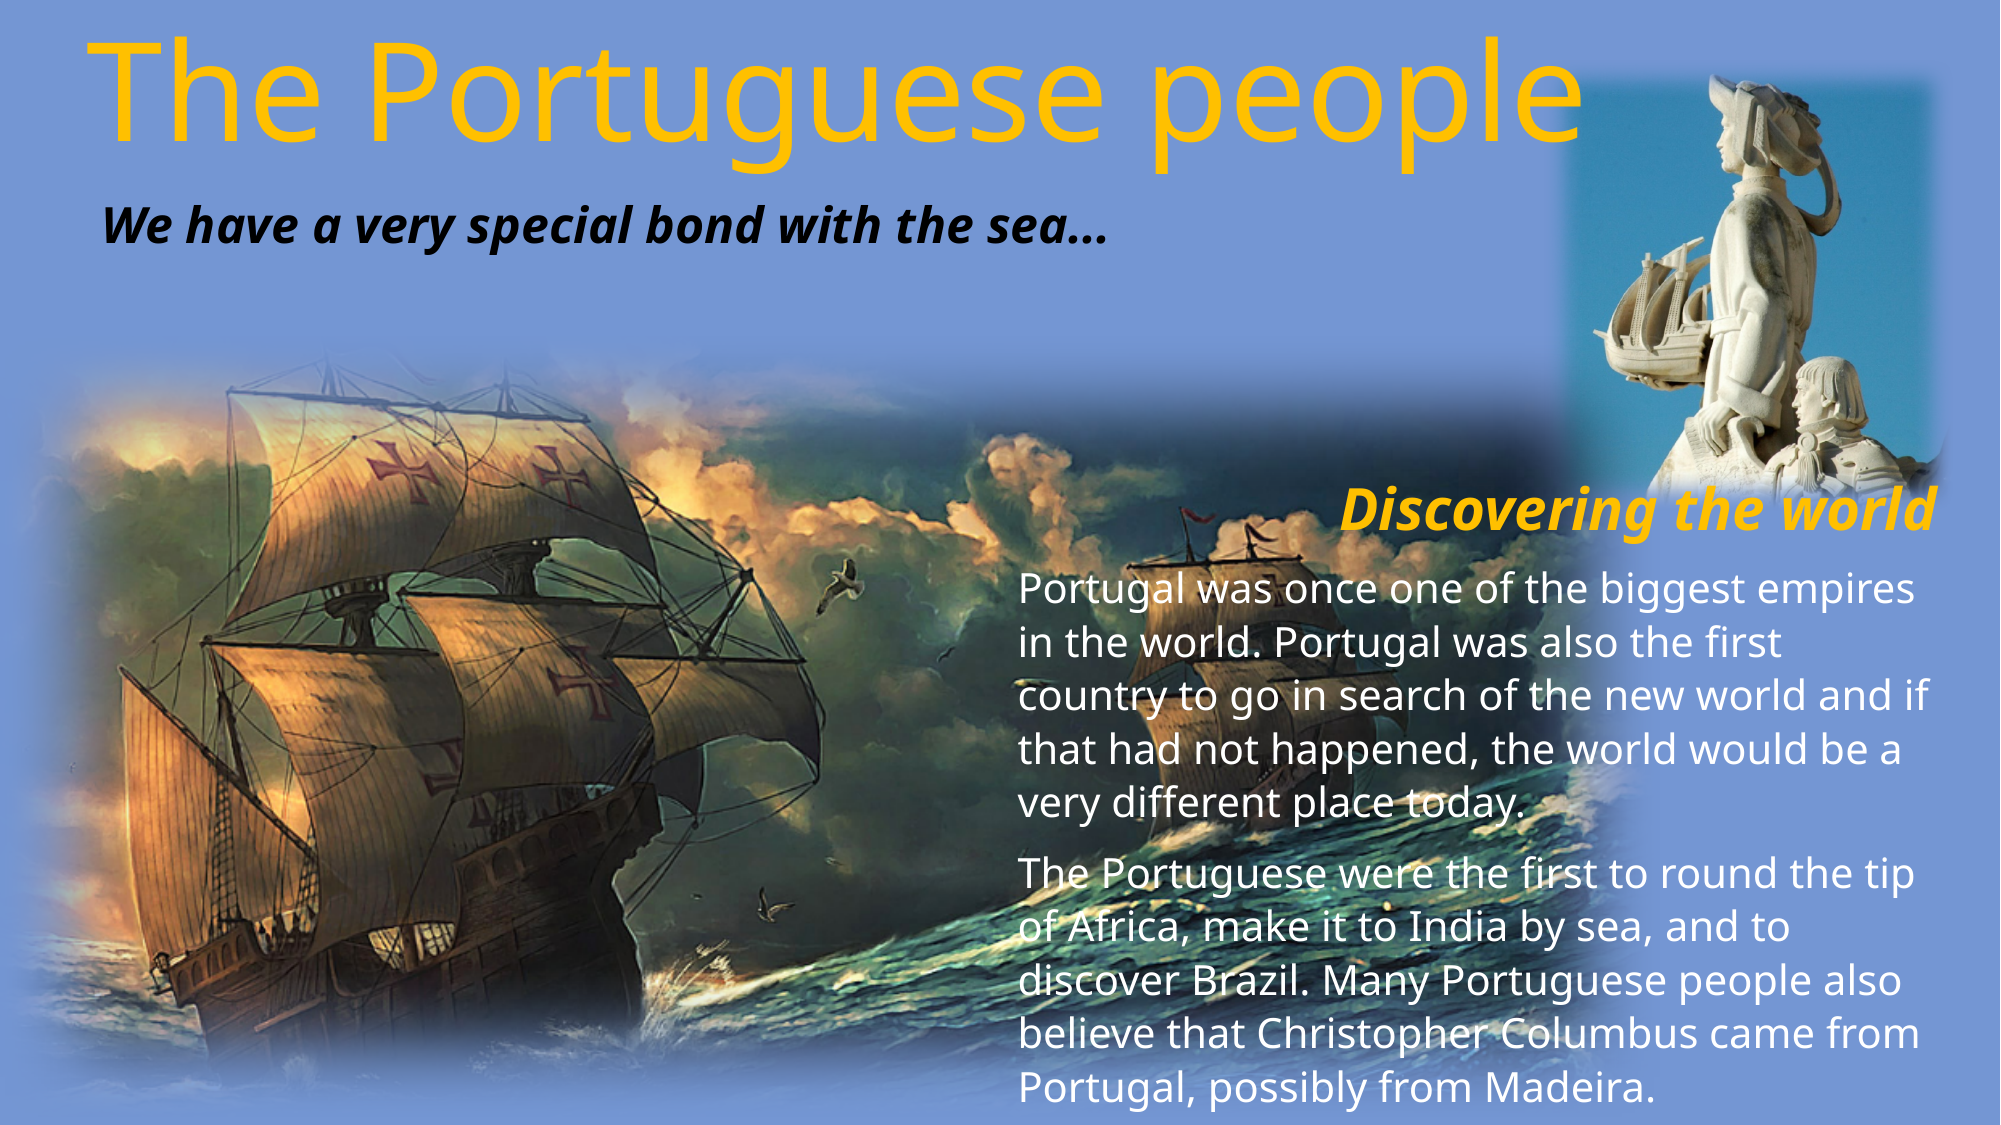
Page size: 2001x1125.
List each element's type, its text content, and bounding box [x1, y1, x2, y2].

picture [0, 58, 1955, 1117]
text_box We have a very special bond with the sea... [86, 186, 1444, 261]
text_box Discovering the world Portugal was once one of the biggest empires in the world. Portugal was also the first country to go in search of the new world and if that had not happened, the world would be a very different place today. The Portuguese were the first to round the tip of Africa, make it to India by sea, and to discover Brazil. Many Portuguese people also believe that Christopher Columbus came from Portugal, possibly from Madeira. [1660, 512, 1953, 1111]
text_box The Portuguese people [72, 0, 1616, 176]
